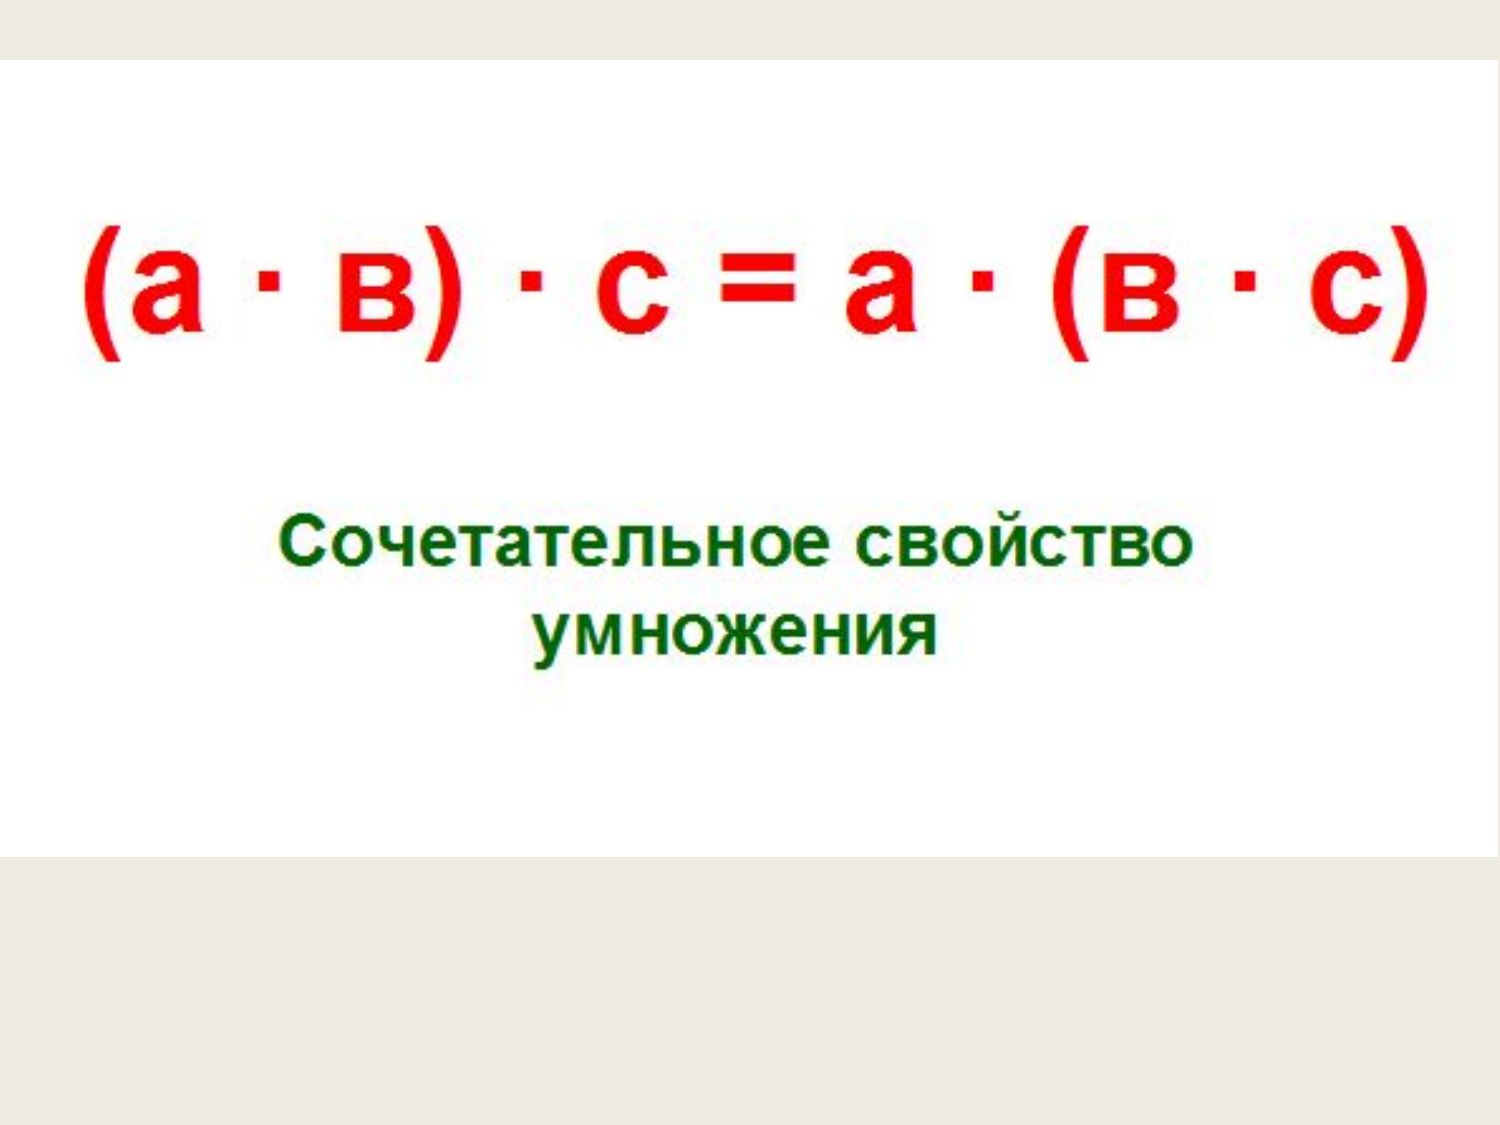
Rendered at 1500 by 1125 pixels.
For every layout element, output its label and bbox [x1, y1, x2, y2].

list [0, 59, 1498, 857]
